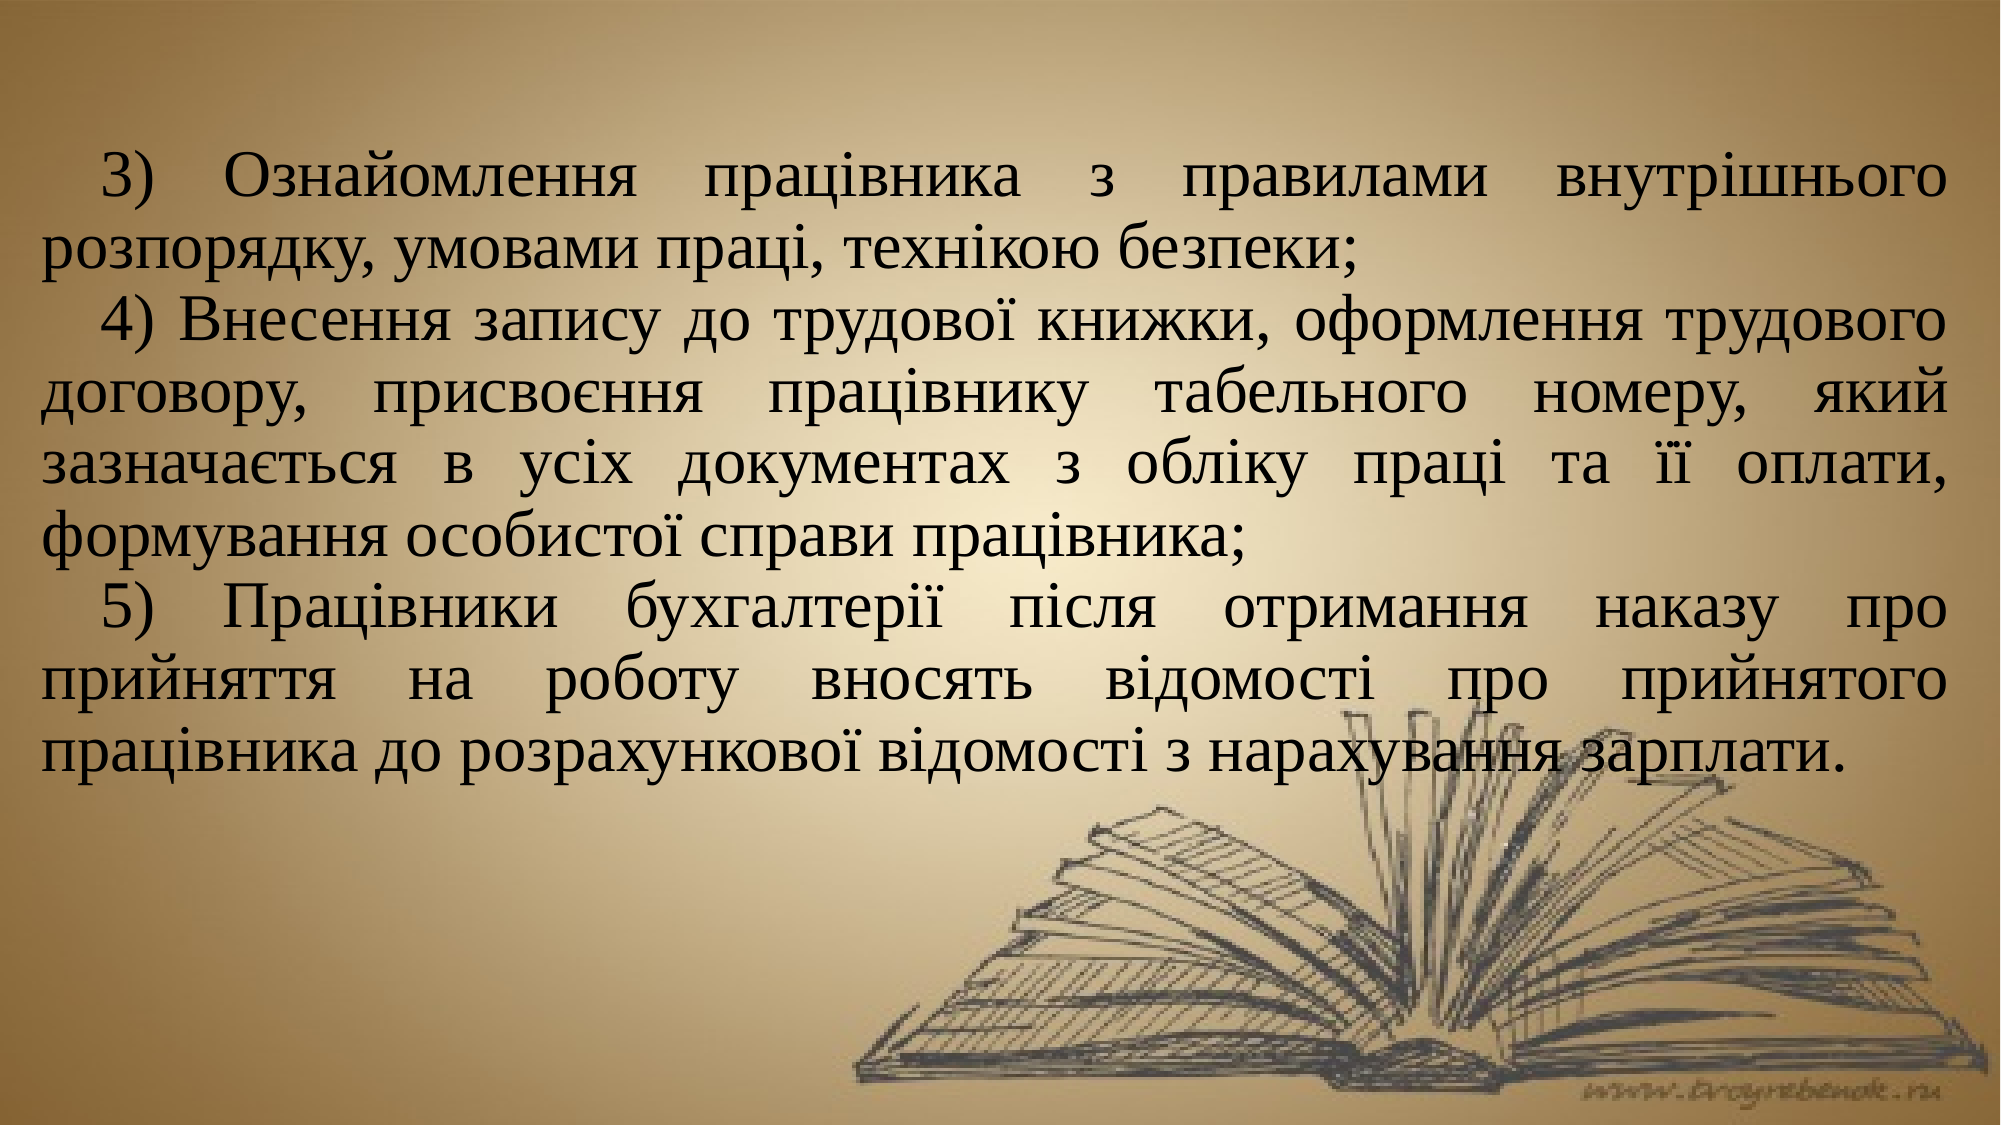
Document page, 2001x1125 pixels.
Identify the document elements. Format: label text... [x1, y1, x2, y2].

list 3) Ознайомлення працівника з правилами внутрішнього розпорядку, умовами праці, технікою безпеки; 4) Внесення запису до трудової книжки, оформлення трудового договору, присвоєння працівнику табельного номеру, який зазначається в усіх документах з обліку праці та її оплати, формування особистої справи працівника; 5) Працівники бухгалтерії після отримання наказу про прийняття на роботу вносять відомості про прийнятого працівника до розрахункової відомості з нарахування зарплати. [26, 131, 1967, 1096]
picture [0, 0, 2001, 1125]
